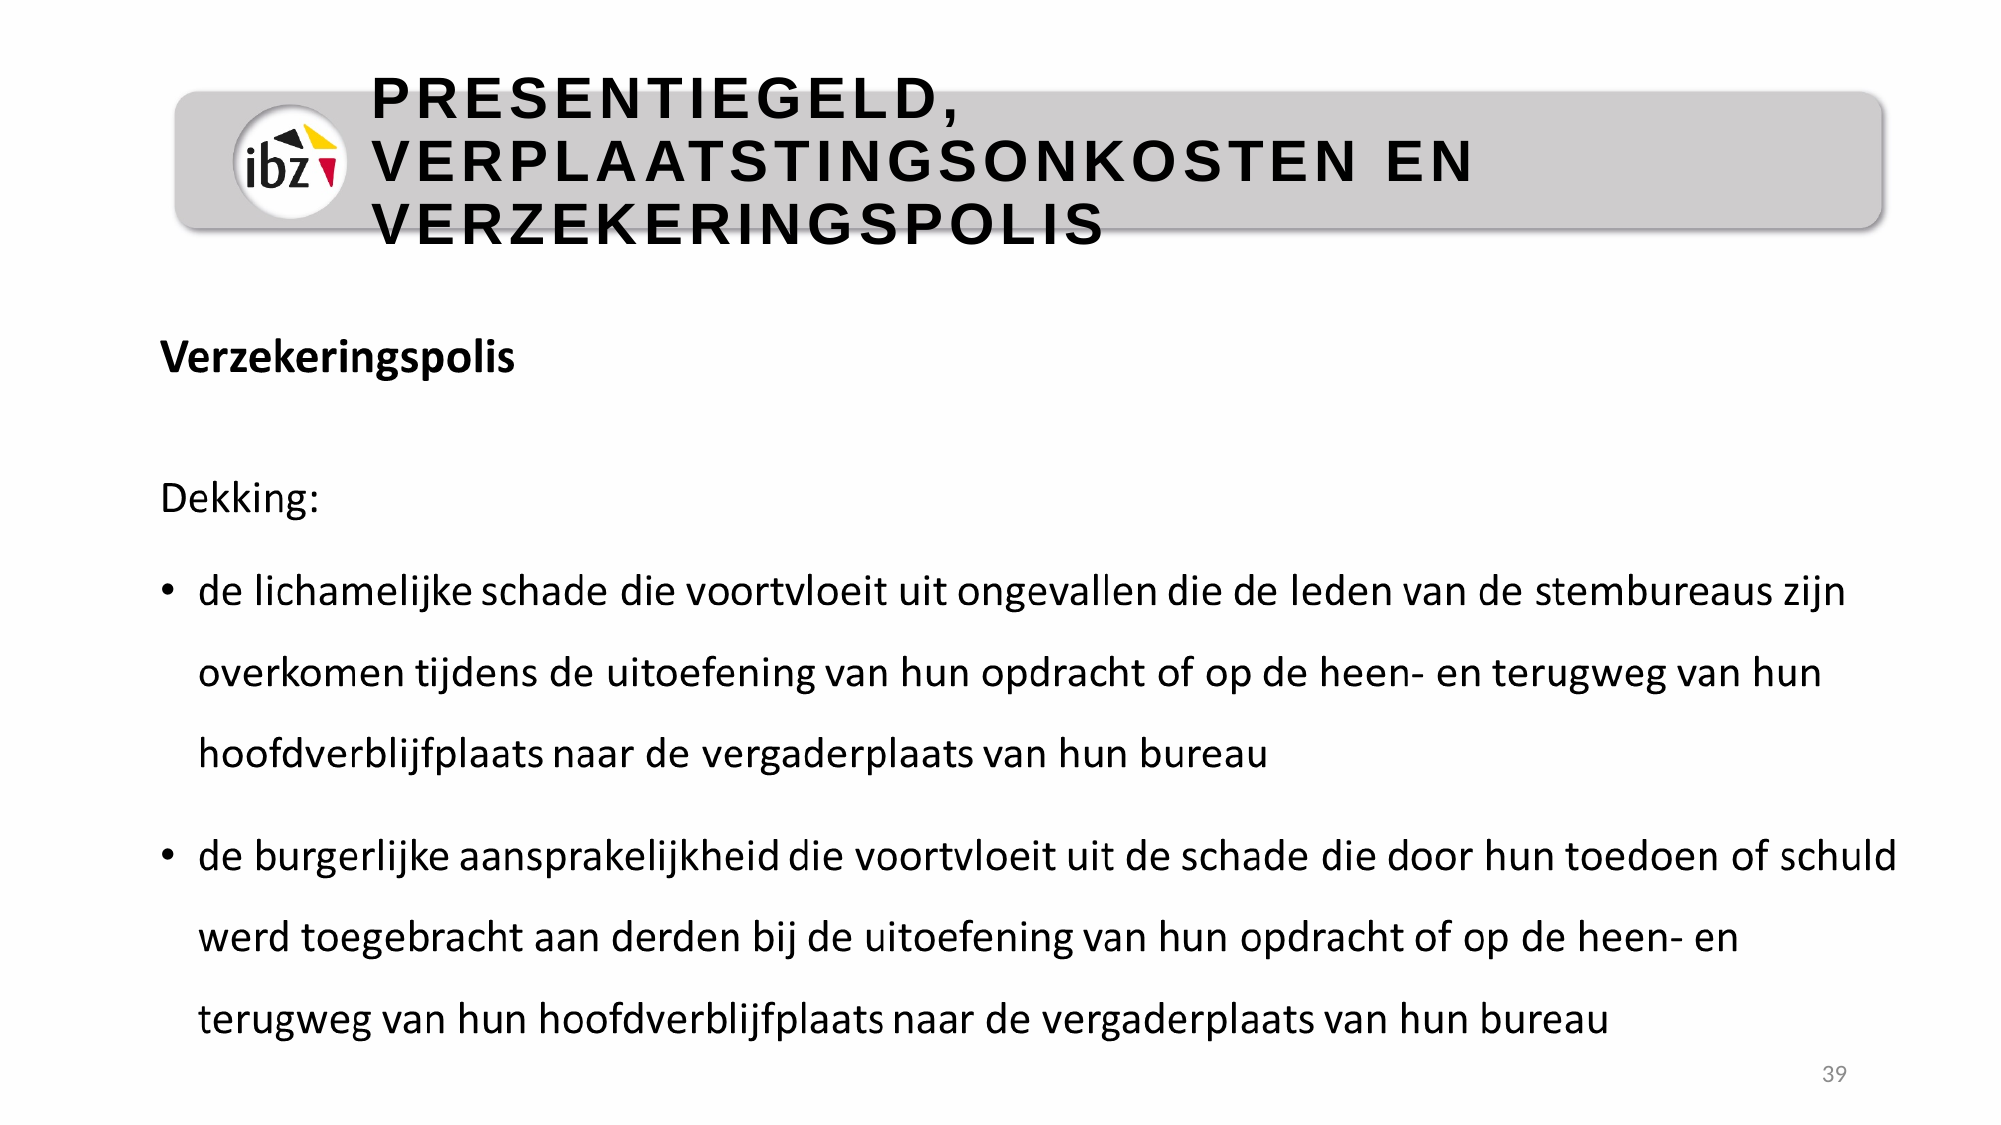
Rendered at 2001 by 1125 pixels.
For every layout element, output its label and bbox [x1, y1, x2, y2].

picture [168, 85, 1894, 241]
list [129, 309, 1934, 1125]
